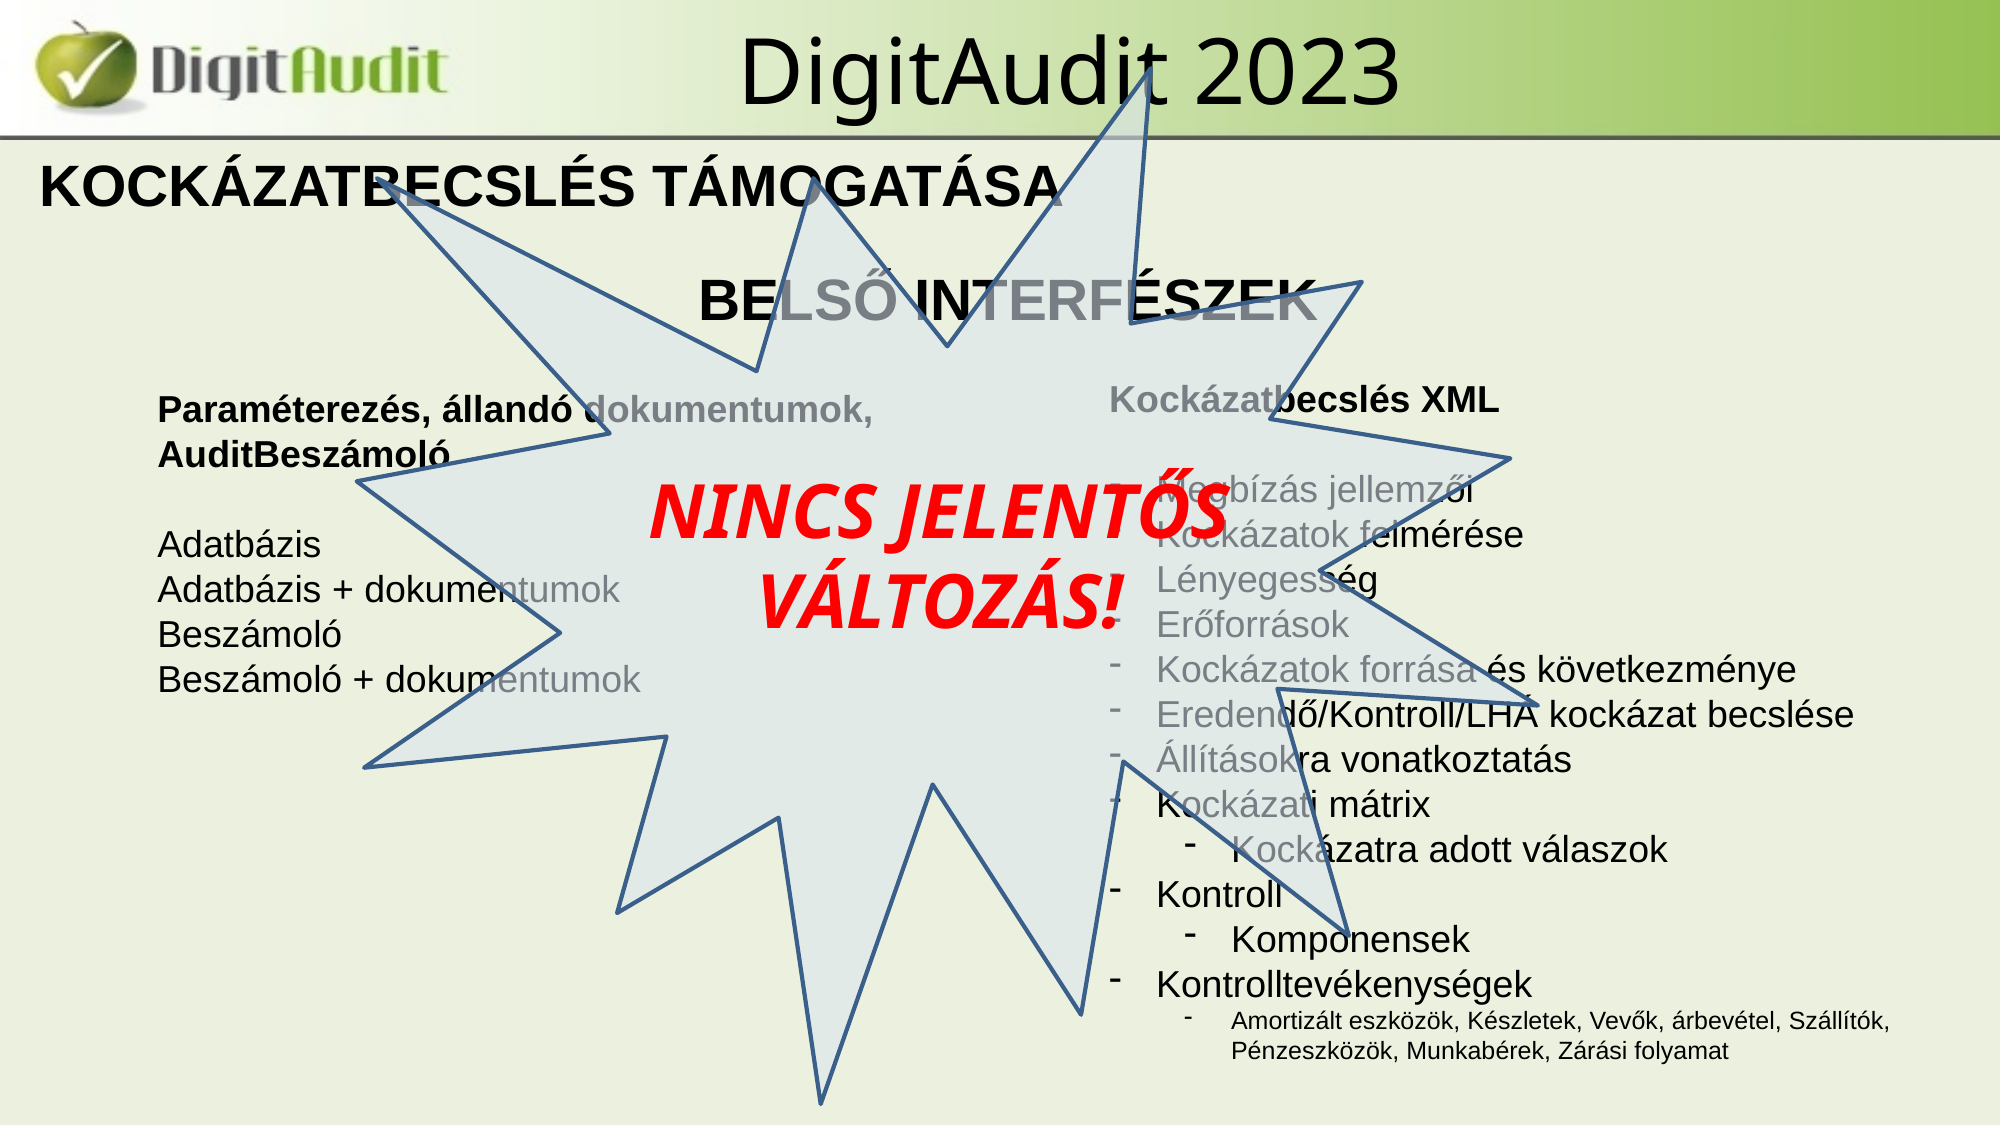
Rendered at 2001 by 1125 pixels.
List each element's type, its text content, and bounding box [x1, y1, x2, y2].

text_box BELSŐ INTERFÉSZEK [878, 254, 1011, 340]
text_box Paraméterezés, állandó dokumentumok, AuditBeszámoló Adatbázis Adatbázis + dokumentumok Beszámoló Beszámoló + dokumentumok [142, 377, 604, 708]
picture [0, 0, 2000, 140]
text_box BELSŐ INTERFÉSZEK [683, 254, 788, 340]
text_box BELSŐ INTERFÉSZEK [1134, 254, 1334, 320]
text_box Kockázatbecslés XML Megbízás jellemzői Kockázatok felmérése Lényegesség Erőforrások Kockázatok forrása és következménye Eredendő/Kontroll/LHÁ kockázat becslése Állításokra vonatkoztatás Kockázati mátrix Kockázatra adott válaszok Kontroll Komponensek Kontrolltevékenységek Amortizált eszközök, Készletek, Vevők, árbevétel, Szállítók, Pénzeszközök, Munkabérek, Zárási folyamat [1094, 367, 1981, 1102]
text_box KOCKÁZATBECSLÉS TÁMOGATÁSA [24, 151, 1080, 226]
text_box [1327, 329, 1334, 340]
text_box NINCS JELENTŐS VÁLTOZÁS! [354, 151, 1540, 1107]
